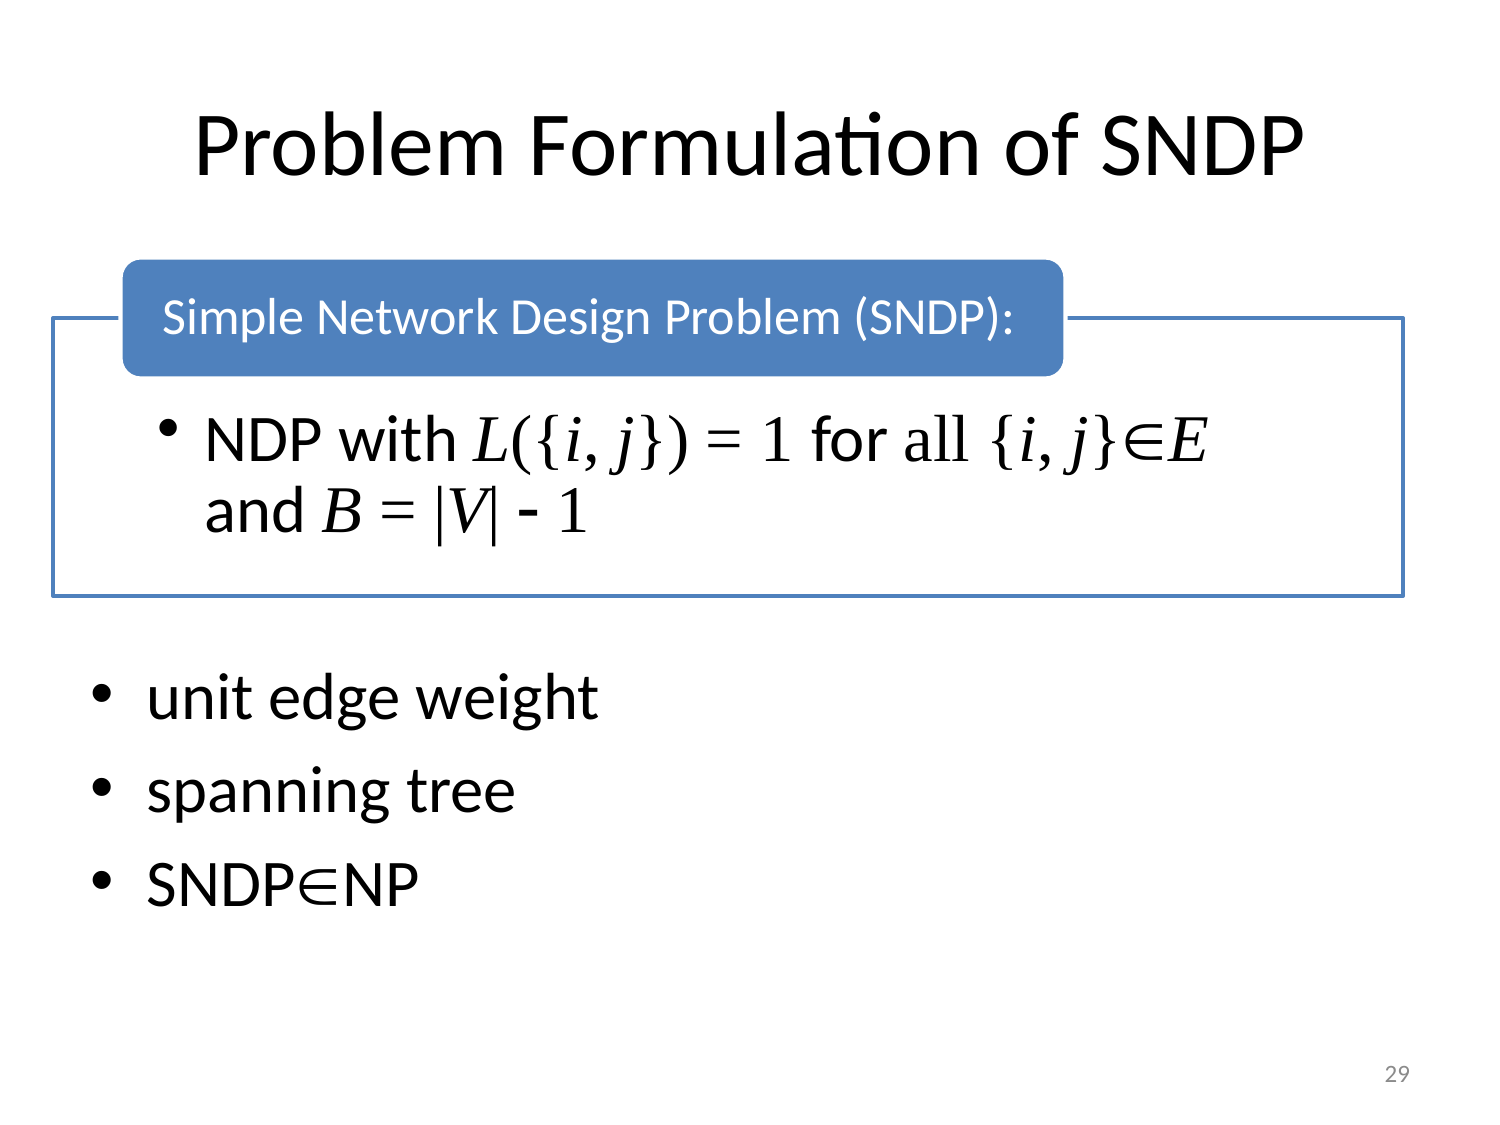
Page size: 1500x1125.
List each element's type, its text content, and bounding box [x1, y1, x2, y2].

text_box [52, 243, 1404, 610]
title Problem Formulation of SNDP [75, 45, 1425, 233]
slide_number 29 [1074, 1042, 1425, 1103]
list unit edge weight spanning tree SNDPNP [75, 645, 1425, 948]
